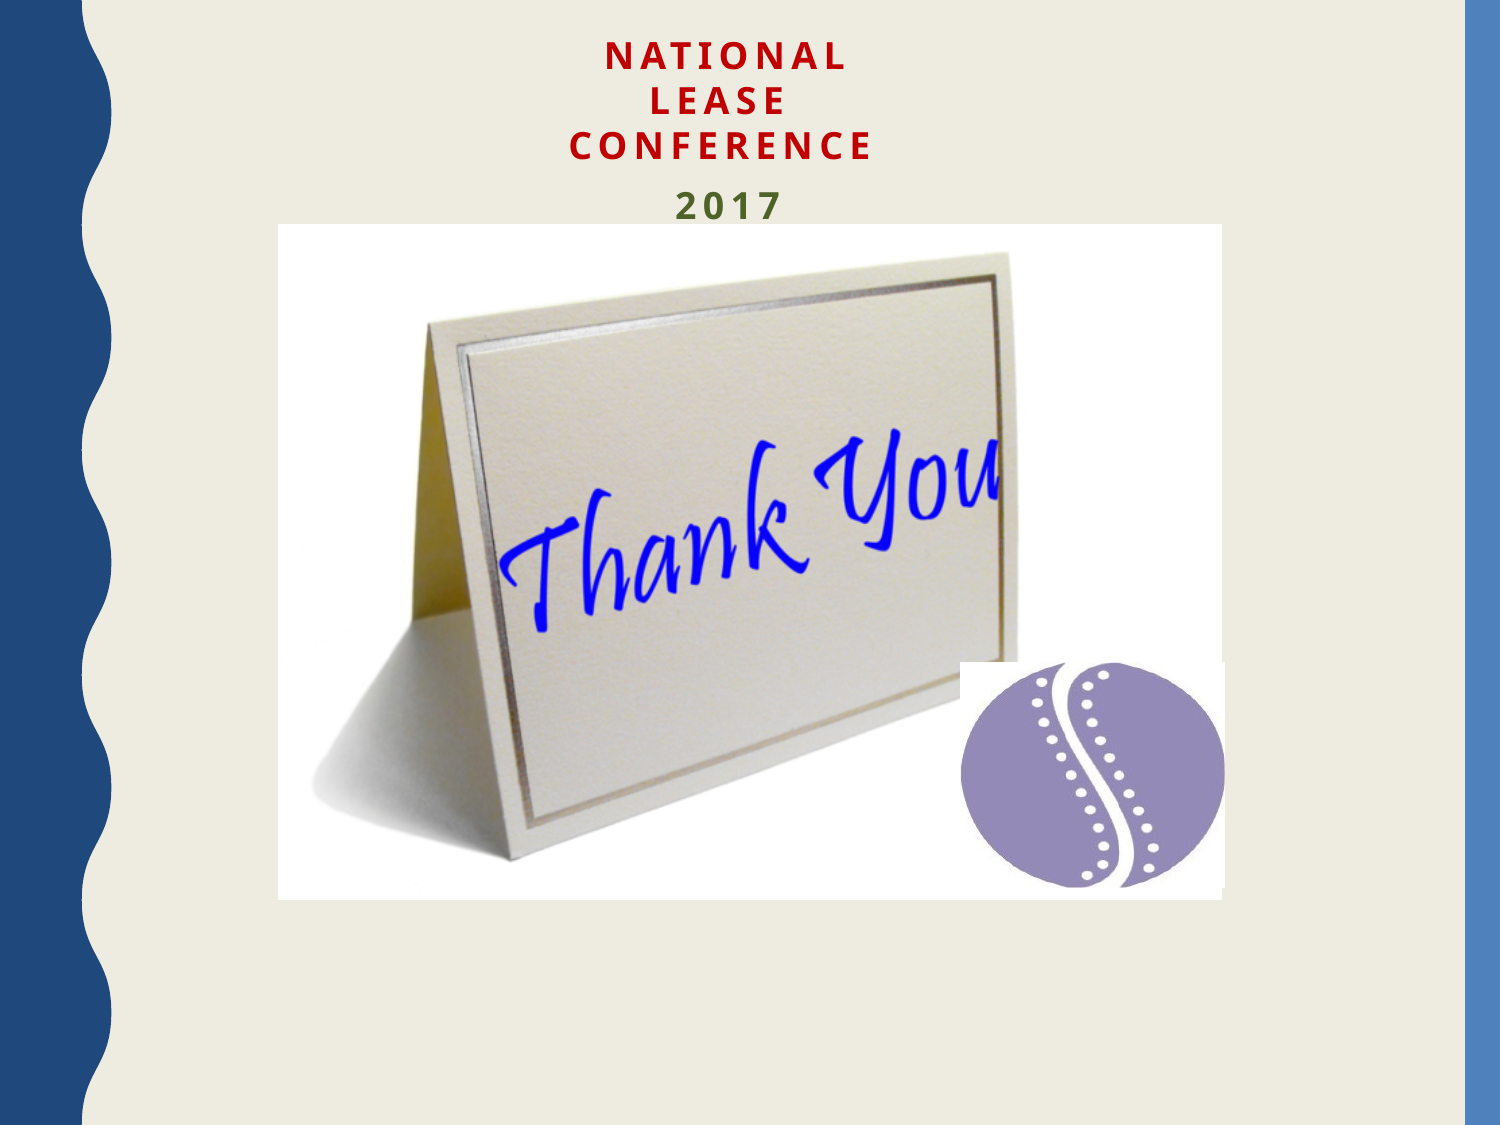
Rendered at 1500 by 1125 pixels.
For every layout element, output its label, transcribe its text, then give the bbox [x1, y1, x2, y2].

picture [278, 224, 1225, 900]
text_box NATIONAL LEASE CONFERENCE 2017 [551, 24, 904, 188]
